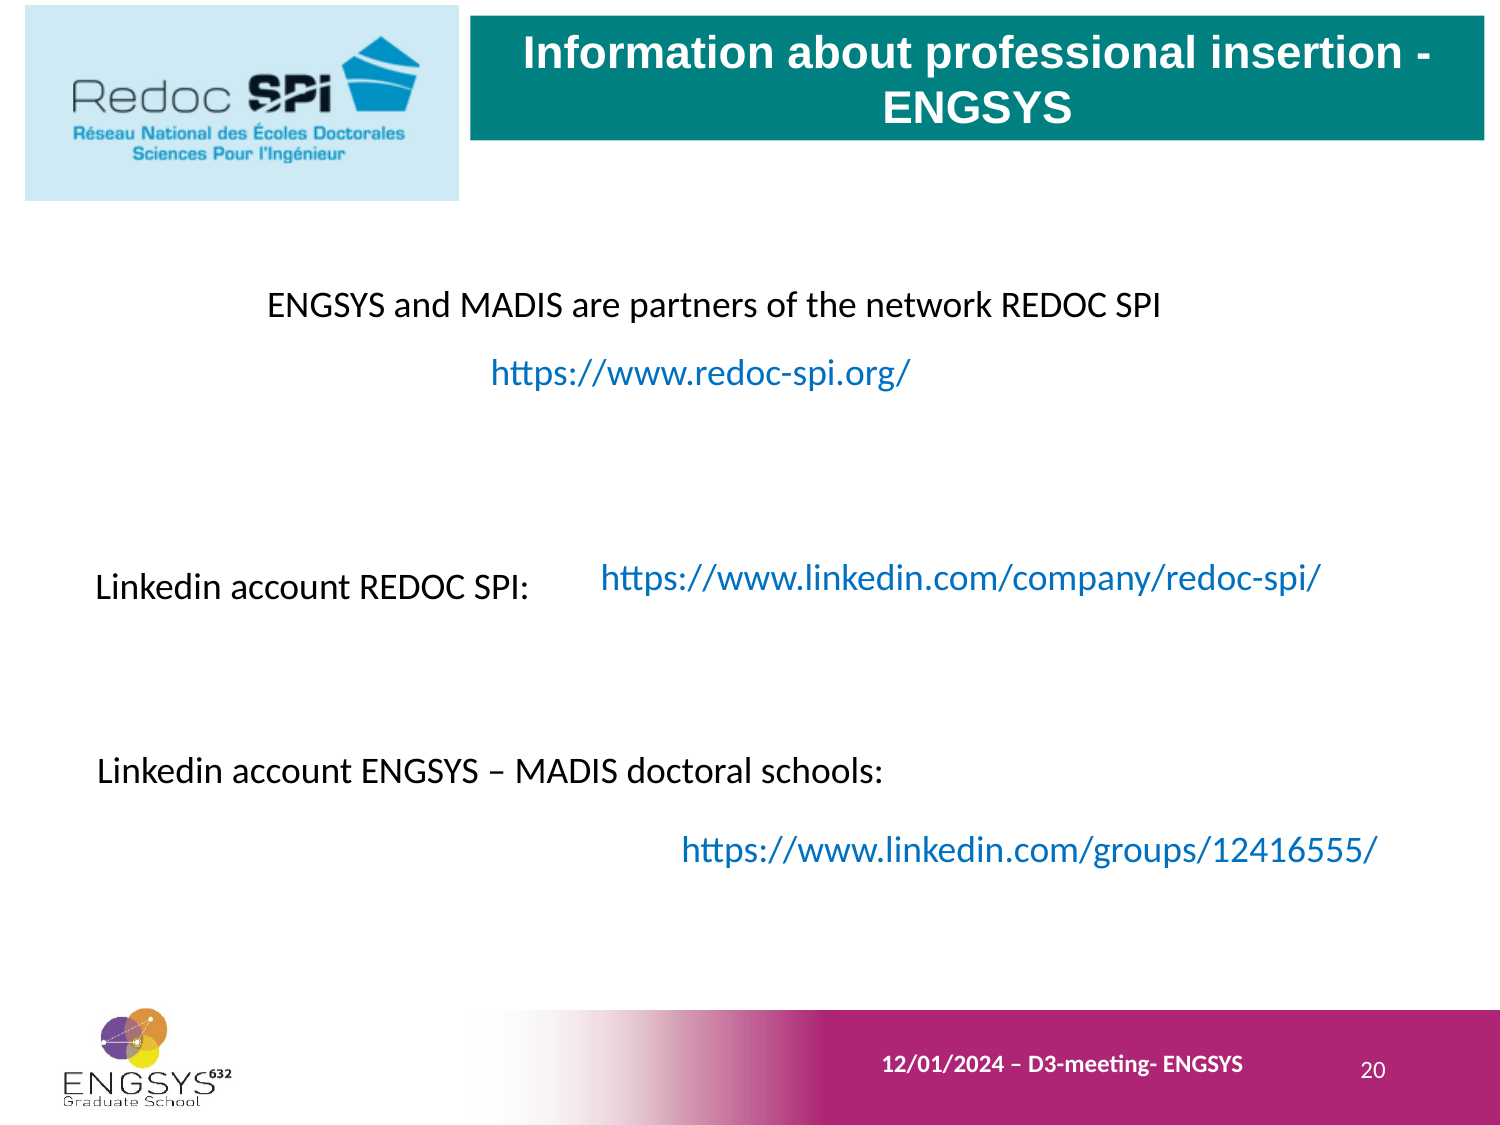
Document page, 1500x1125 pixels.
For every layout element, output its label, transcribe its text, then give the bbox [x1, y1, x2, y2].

text_box https://www.linkedin.com/company/redoc-spi/ [585, 545, 1433, 606]
text_box https://www.redoc-spi.org/ [475, 341, 926, 401]
text_box LinkedIn Group ENGSYS & MADIS 800 Members An asset for strengthening our presence PhD students and Doctors on LinkedIn [848, 177, 1455, 333]
picture [0, 1001, 1500, 1125]
text_box ENGSYS and MADIS are partners of the network REDOC SPI [252, 273, 1178, 333]
text_box Linkedin account REDOC SPI: [80, 554, 546, 615]
text_box https://www.linkedin.com/groups/12416555/ [666, 817, 1394, 878]
text_box Information about professional insertion - ENGSYS [470, 15, 1485, 141]
text_box Linkedin account ENGSYS – MADIS doctoral schools: [82, 739, 900, 799]
picture [25, 5, 459, 201]
